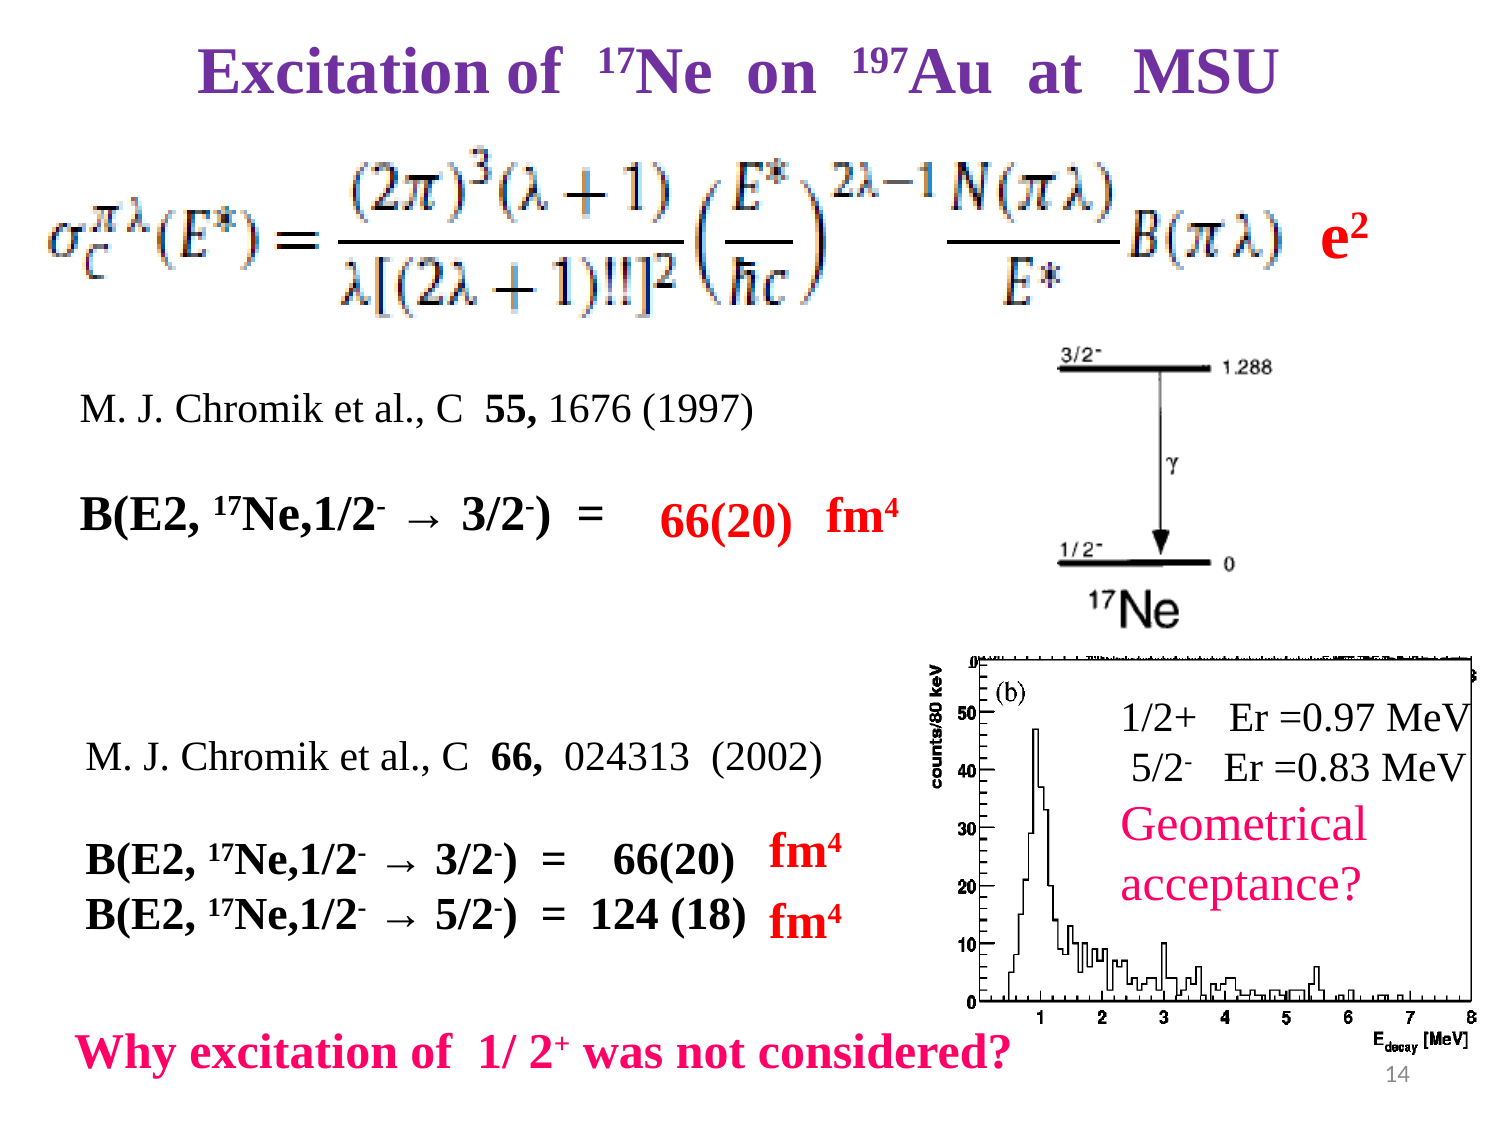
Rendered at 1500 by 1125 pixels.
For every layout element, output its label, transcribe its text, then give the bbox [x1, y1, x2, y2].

text_box M. J. Chromik et al., C 55, 1676 (1997) B(E2, 17Ne,1/2- → 3/2-) = 153(15) e2 fm4 [64, 373, 1051, 599]
text_box Why excitation of 1/ 2+ was not considered? [59, 1011, 1028, 1087]
picture [40, 136, 1290, 639]
text_box e2 [1305, 184, 1400, 280]
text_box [70, 656, 1500, 1058]
text_box fm4 [811, 474, 947, 550]
text_box 66(20) [632, 479, 809, 555]
text_box Excitation of 17Ne on 197Au at MSU [182, 19, 1376, 114]
slide_number 14 [1074, 1066, 1425, 1103]
